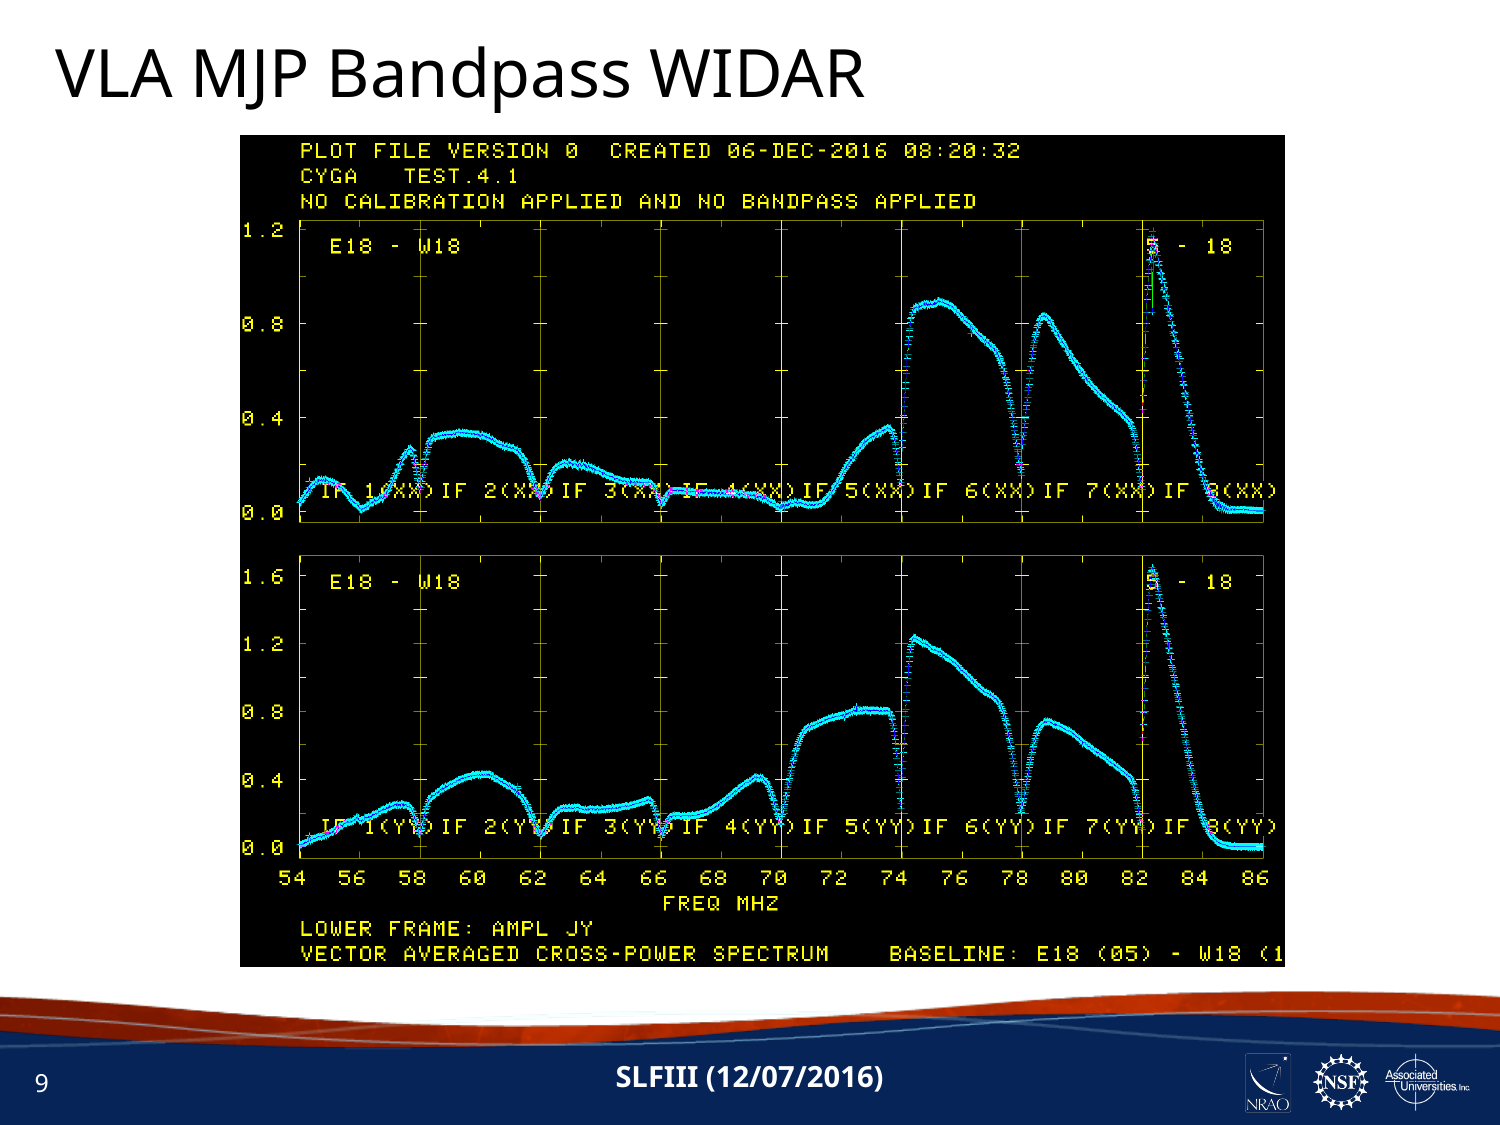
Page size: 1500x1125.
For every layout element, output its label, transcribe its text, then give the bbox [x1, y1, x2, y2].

picture [0, 981, 1500, 1118]
list VLA MJP Bandpass WIDAR [41, 23, 1458, 103]
picture [239, 135, 1286, 967]
